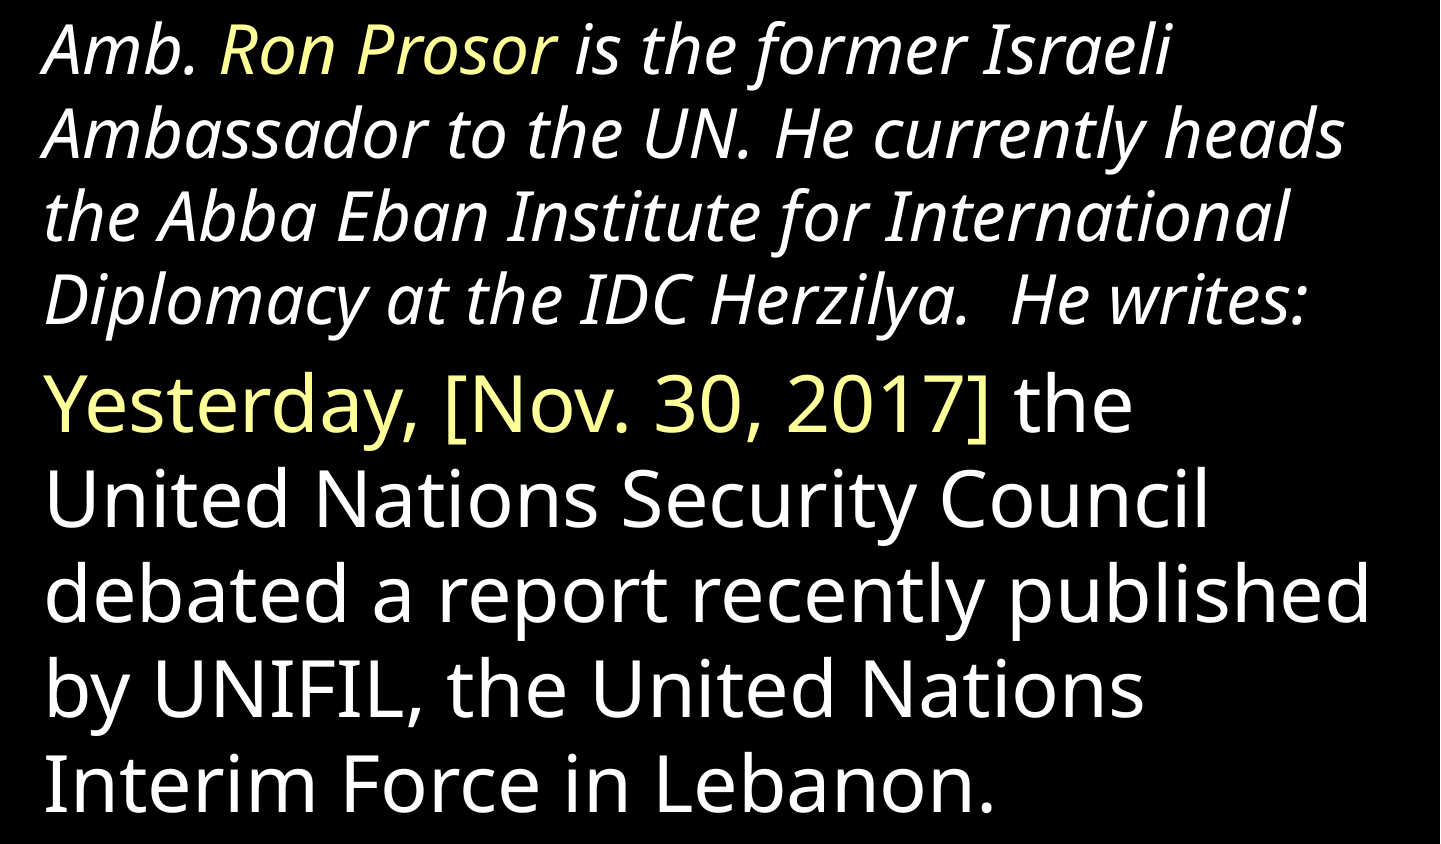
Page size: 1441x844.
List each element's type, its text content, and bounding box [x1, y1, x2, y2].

subtitle Amb. Ron Prosor is the former Israeli Ambassador to the UN. He currently heads the Abba Eban Institute for International Diplomacy at the IDC Herzilya. He writes: Yesterday, [Nov. 30, 2017] the United Nations Security Council debated a report recently published by UNIFIL, the United Nations Interim Force in Lebanon. [32, 0, 1408, 844]
